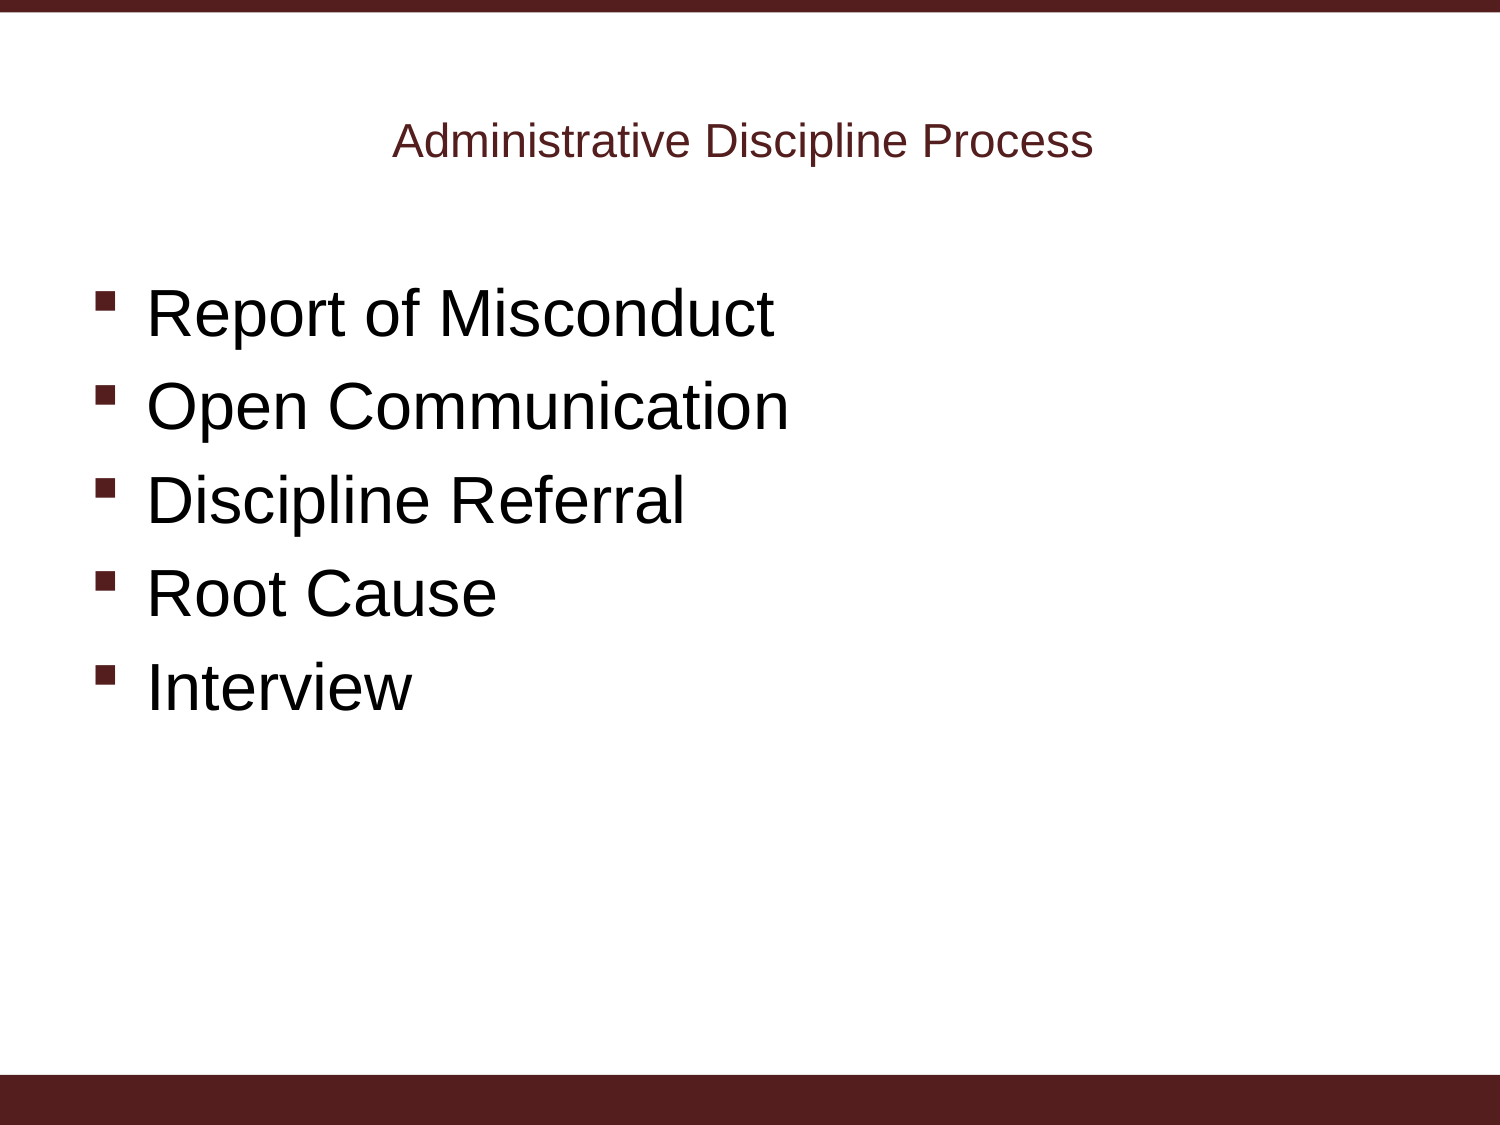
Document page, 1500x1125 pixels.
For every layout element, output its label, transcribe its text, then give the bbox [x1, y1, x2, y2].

title Administrative Discipline Process [75, 45, 1425, 233]
list Report of Misconduct Open Communication Discipline Referral Root Cause Interview [75, 262, 1425, 1005]
